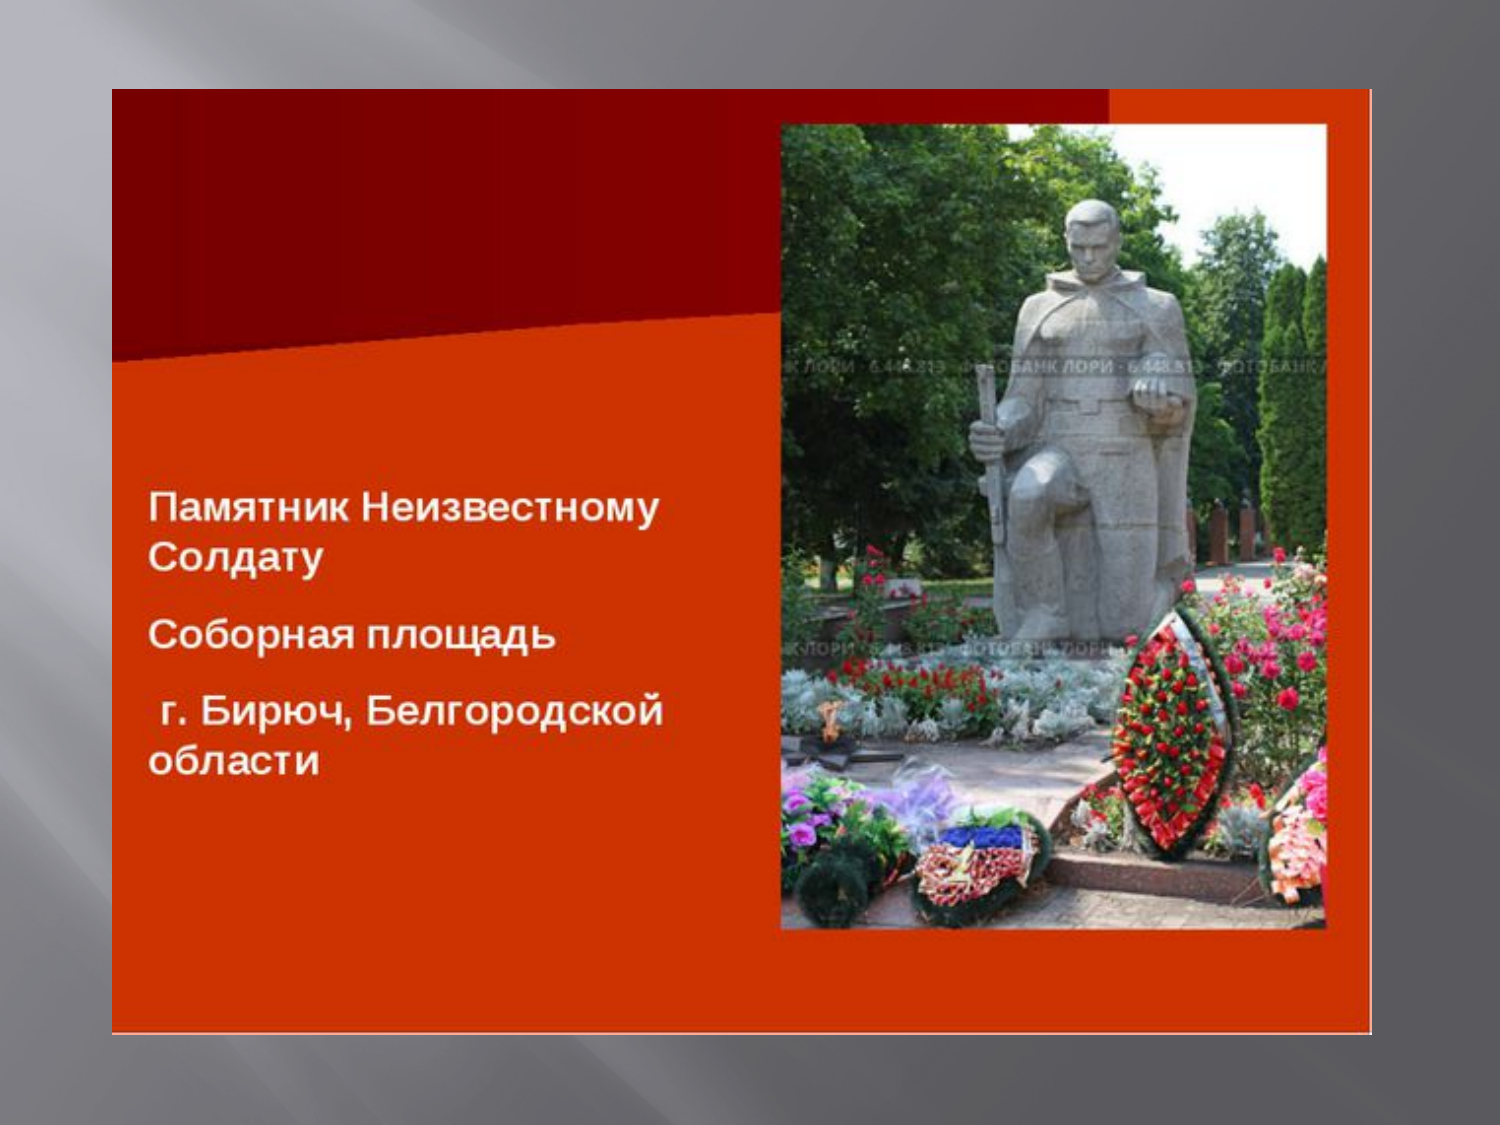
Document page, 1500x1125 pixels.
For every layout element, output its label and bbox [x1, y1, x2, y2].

list [111, 89, 1373, 1036]
